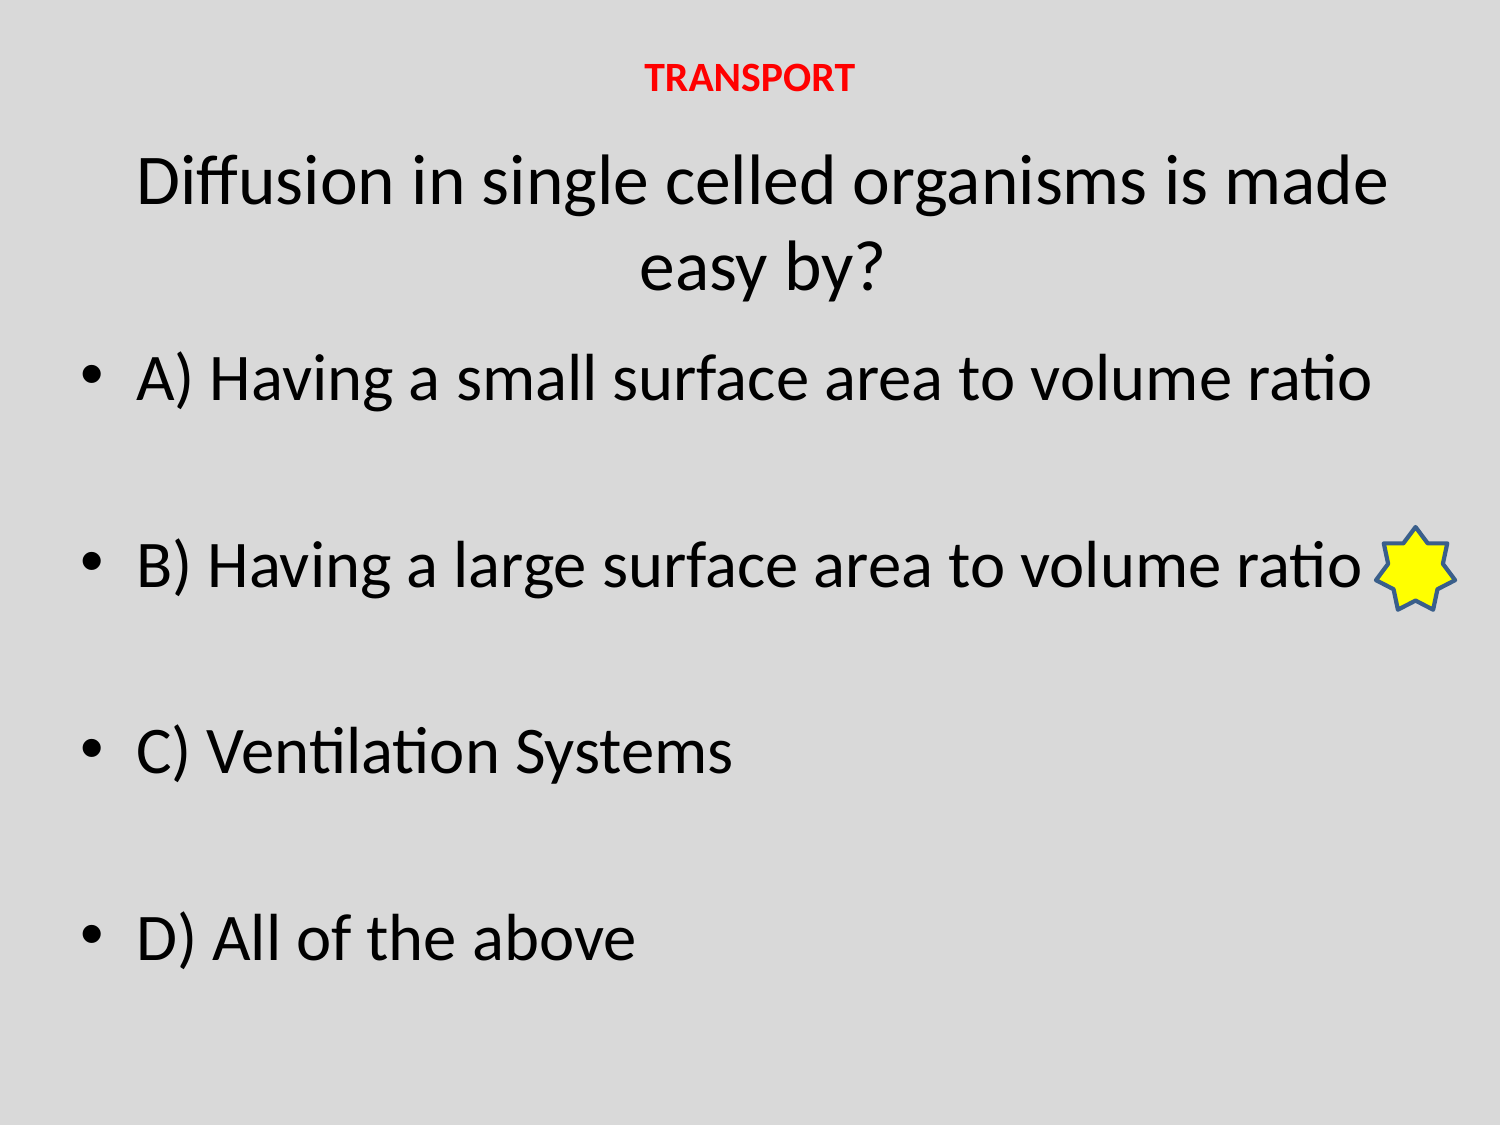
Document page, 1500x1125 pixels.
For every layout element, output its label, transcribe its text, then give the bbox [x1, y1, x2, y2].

title Diffusion in single celled organisms is made easy by? [88, 125, 1439, 313]
text_box TRANSPORT [0, 42, 1500, 108]
list A) Having a small surface area to volume ratio B) Having a large surface area to volume ratio C) Ventilation Systems D) All of the above [64, 326, 1415, 1069]
text_box [1373, 524, 1458, 612]
